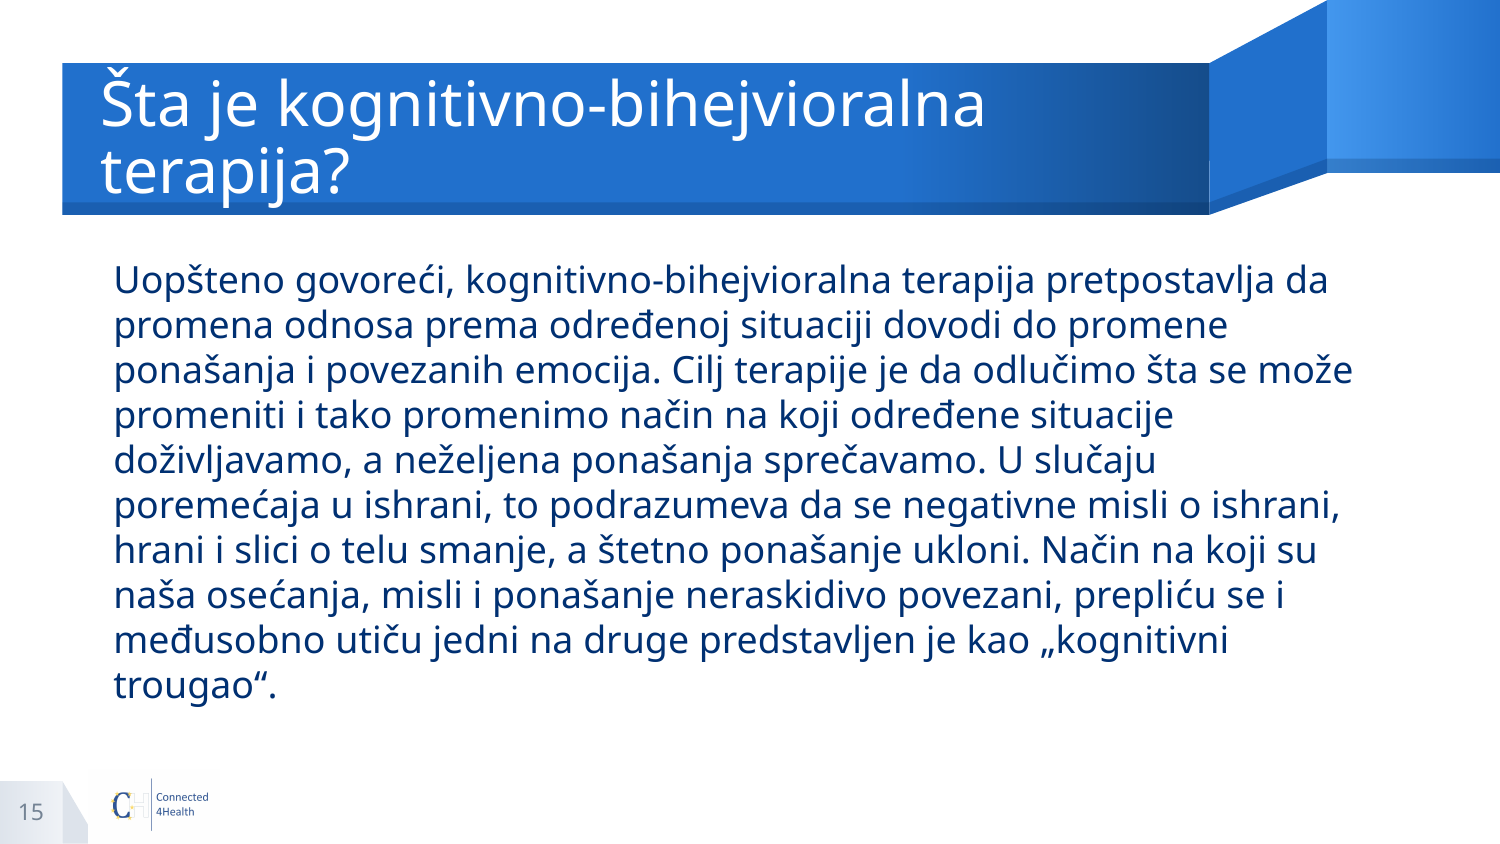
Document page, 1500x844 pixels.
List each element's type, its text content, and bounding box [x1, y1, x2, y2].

slide_number 15 [0, 781, 63, 844]
picture [88, 769, 220, 844]
title Šta je kognitivno-bihejvioralna terapija? [100, 64, 1210, 215]
list Uopšteno govoreći, kognitivno-bihejvioralna terapija pretpostavlja da promena odnosa prema određenoj situaciji dovodi do promene ponašanja i povezanih emocija. Cilj terapije je da odlučimo šta se može promeniti i tako promenimo način na koji određene situacije doživljavamo, a neželjena ponašanja sprečavamo. U slučaju poremećaja u ishrani, to podrazumeva da se negativne misli o ishrani, hrani i slici o telu smanje, a štetno ponašanje ukloni. Način na koji su naša osećanja, misli i ponašanje neraskidivo povezani, prepliću se i međusobno utiču jedni na druge predstavljen je kao „kognitivni trougao“. [100, 256, 1365, 721]
